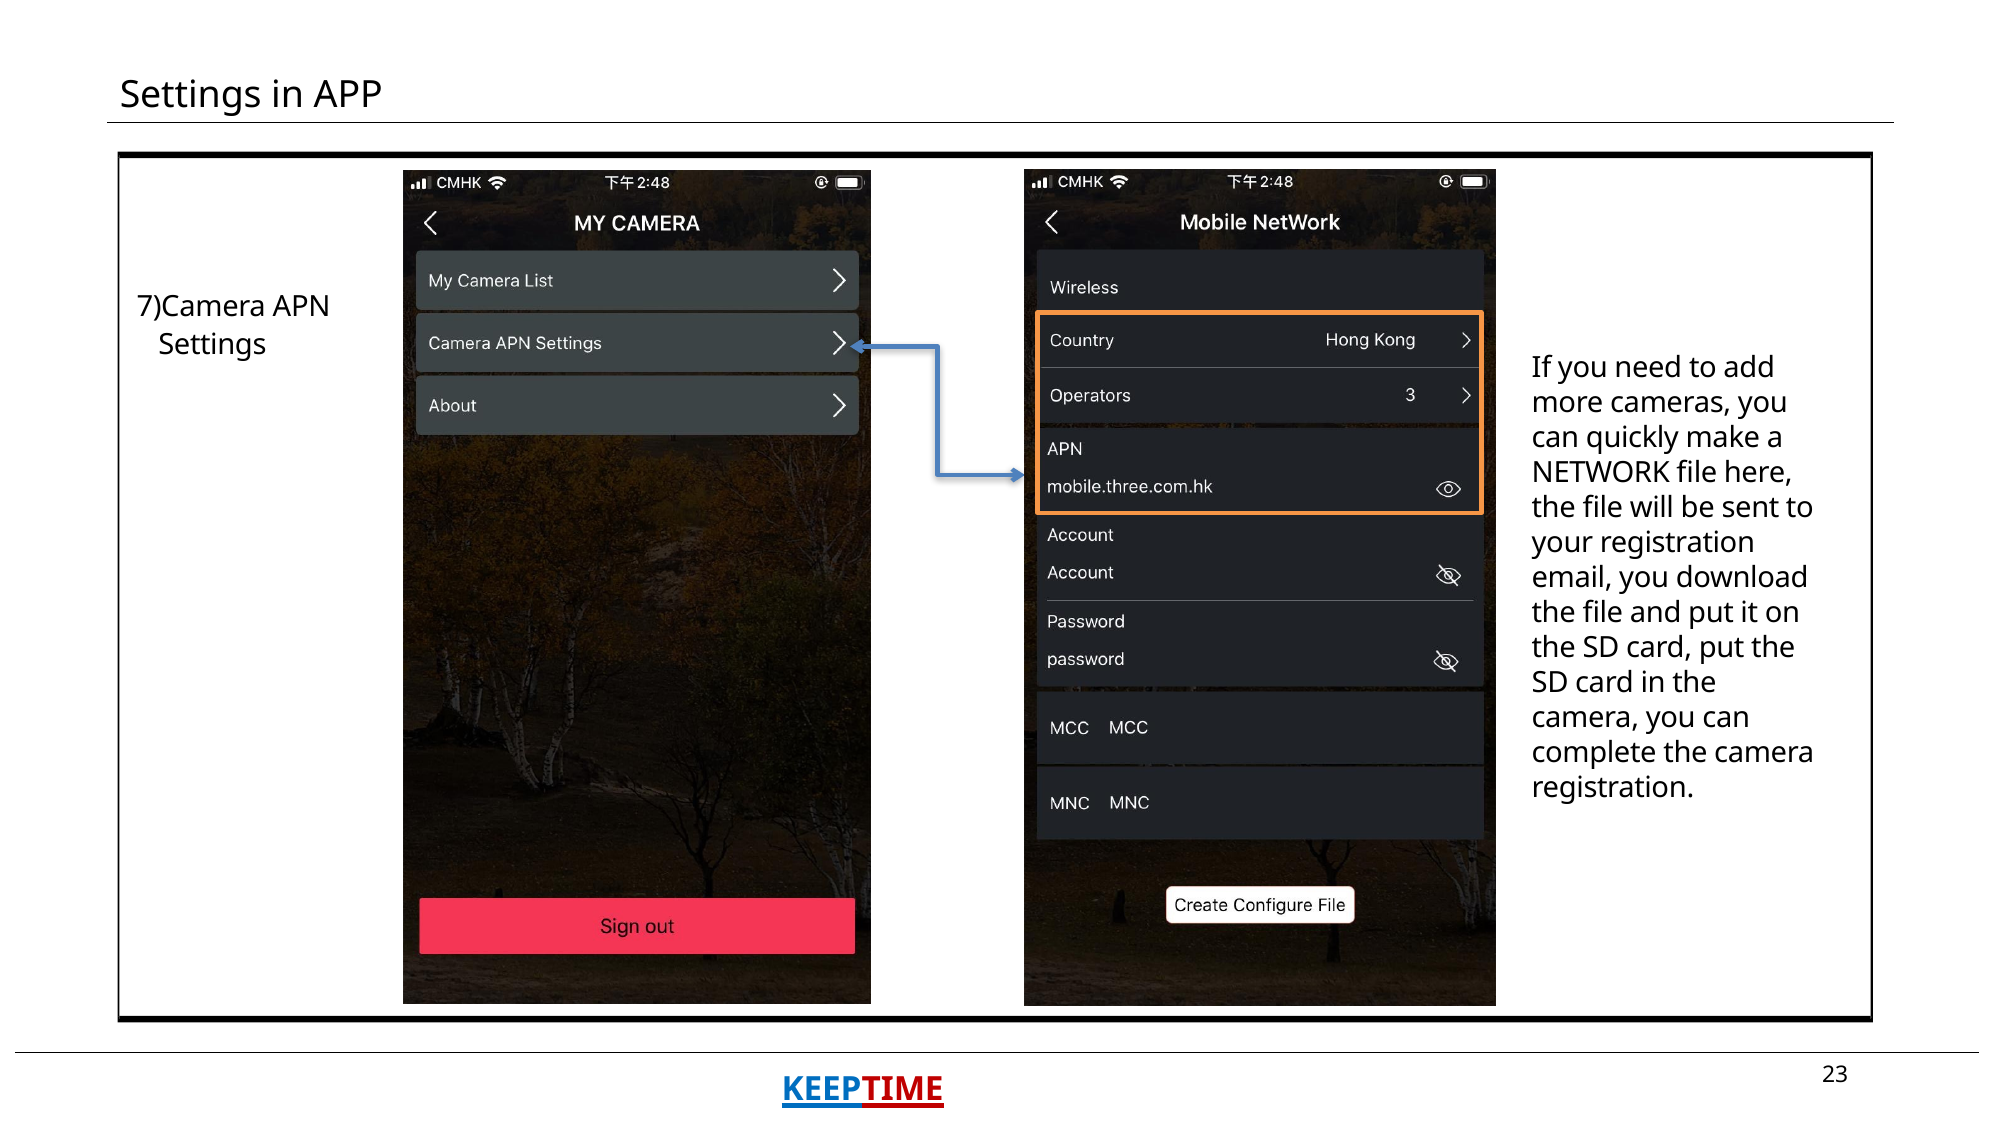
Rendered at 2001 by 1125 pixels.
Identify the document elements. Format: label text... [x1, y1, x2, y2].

footer KEEPTIME [779, 1063, 953, 1125]
picture [1024, 168, 1496, 1006]
text_box If you need to add more cameras, you can quickly make a NETWORK file here, the file will be sent to your registration email, you download the file and put it on the SD card, put the SD card in the camera, you can complete the camera registration. [1529, 346, 1818, 804]
slide_number 23 [1817, 1053, 1856, 1125]
text_box [117, 151, 1873, 1023]
text_box Settings in APP [117, 68, 398, 116]
text_box 7)Camera APN Settings [134, 285, 397, 360]
picture [402, 170, 872, 1004]
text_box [849, 346, 1019, 476]
